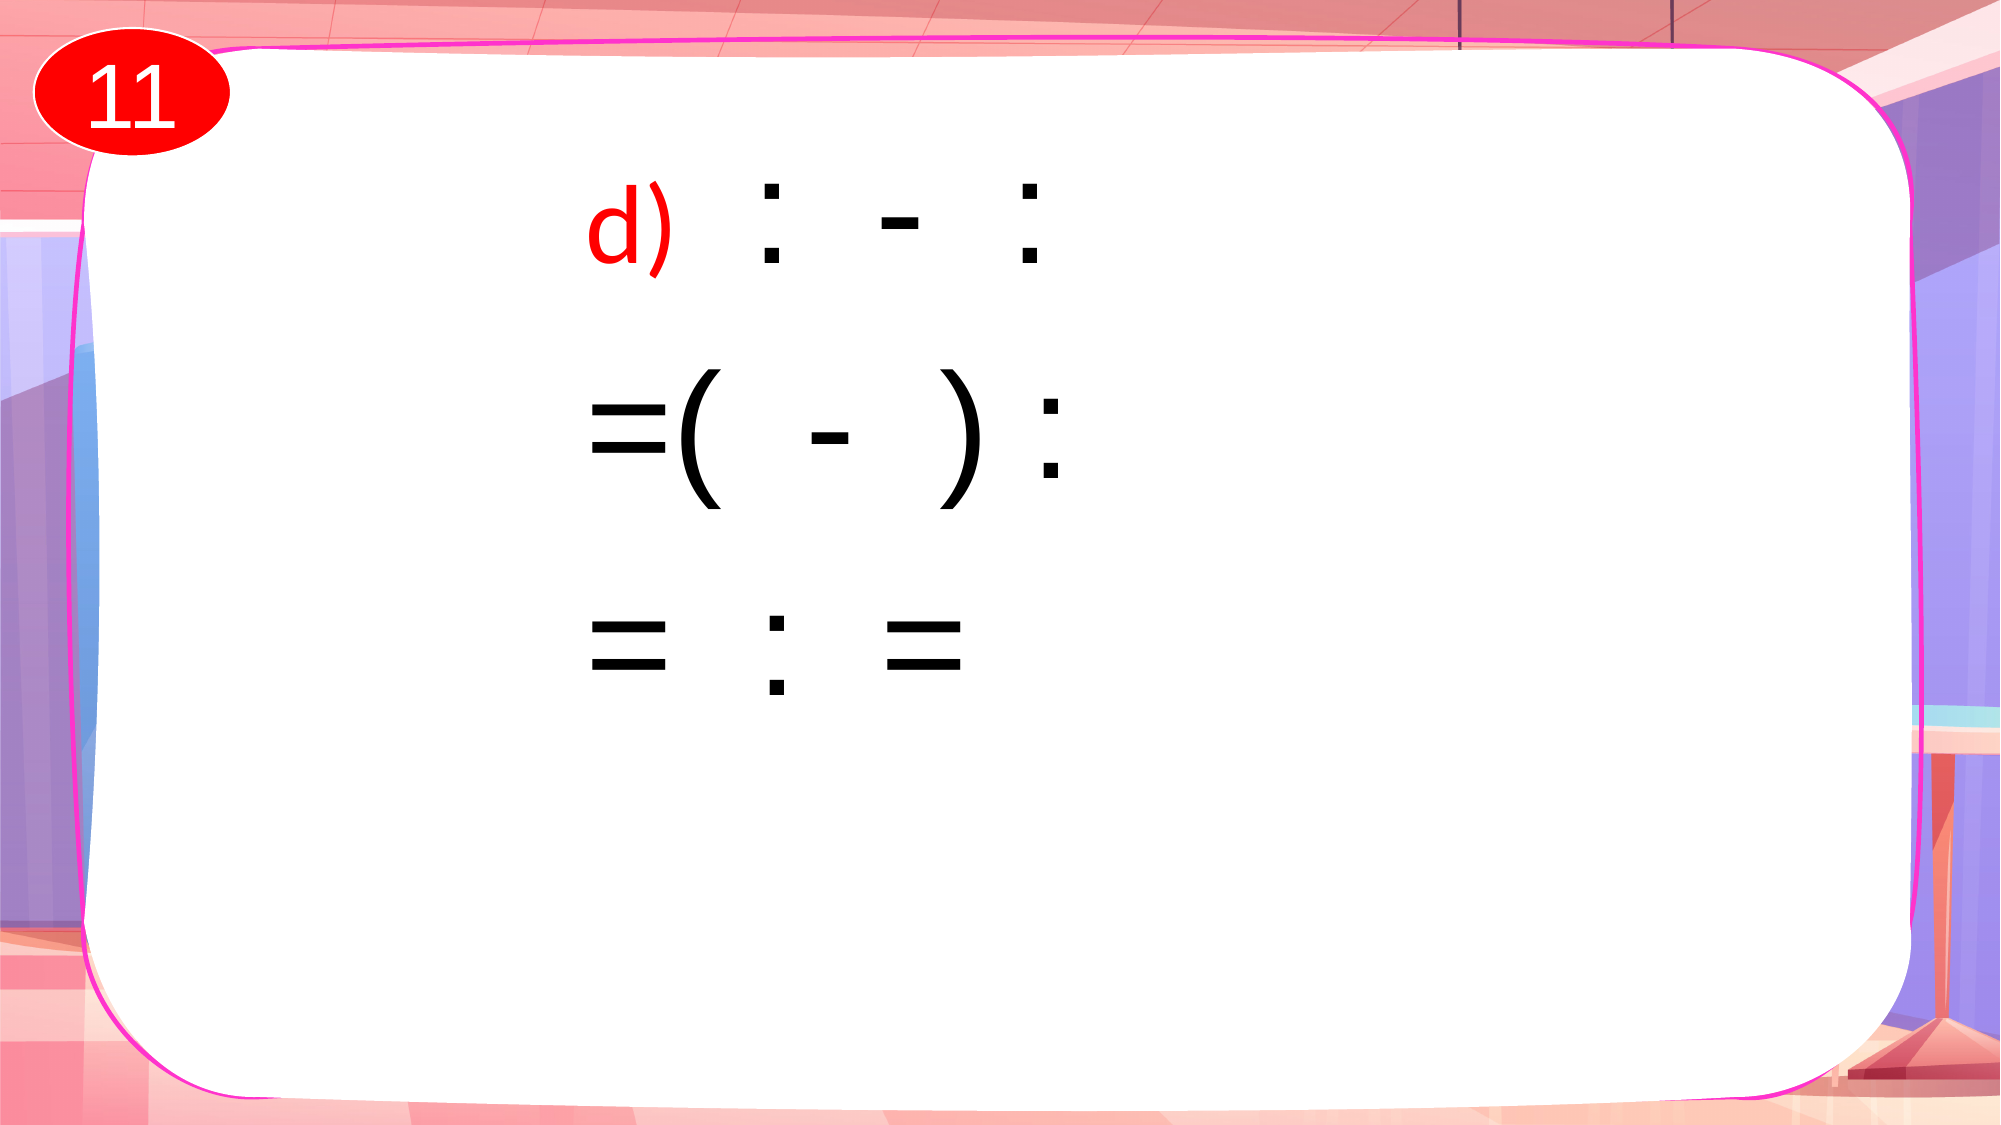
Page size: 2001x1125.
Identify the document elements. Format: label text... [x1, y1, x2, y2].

picture [0, 0, 2000, 1125]
text_box 11 [32, 26, 232, 158]
text_box [67, 36, 1923, 1112]
